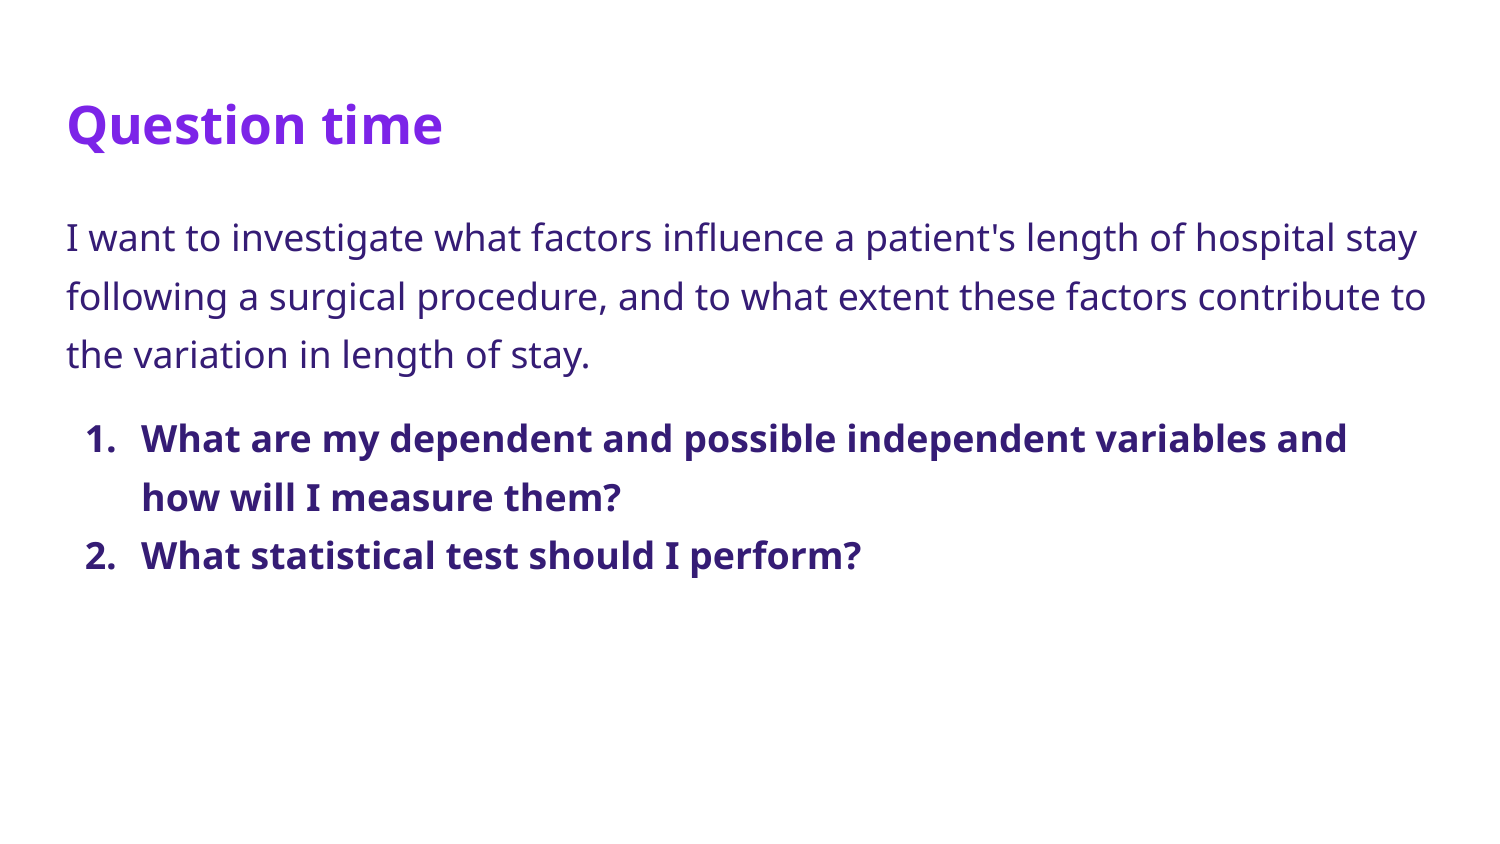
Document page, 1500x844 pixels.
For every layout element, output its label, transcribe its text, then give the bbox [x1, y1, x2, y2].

list I want to investigate what factors influence a patient's length of hospital stay following a surgical procedure, and to what extent these factors contribute to the variation in length of stay. What are my dependent and possible independent variables and how will I measure them? What statistical test should I perform? [51, 189, 1449, 750]
title Question time [51, 72, 1449, 176]
